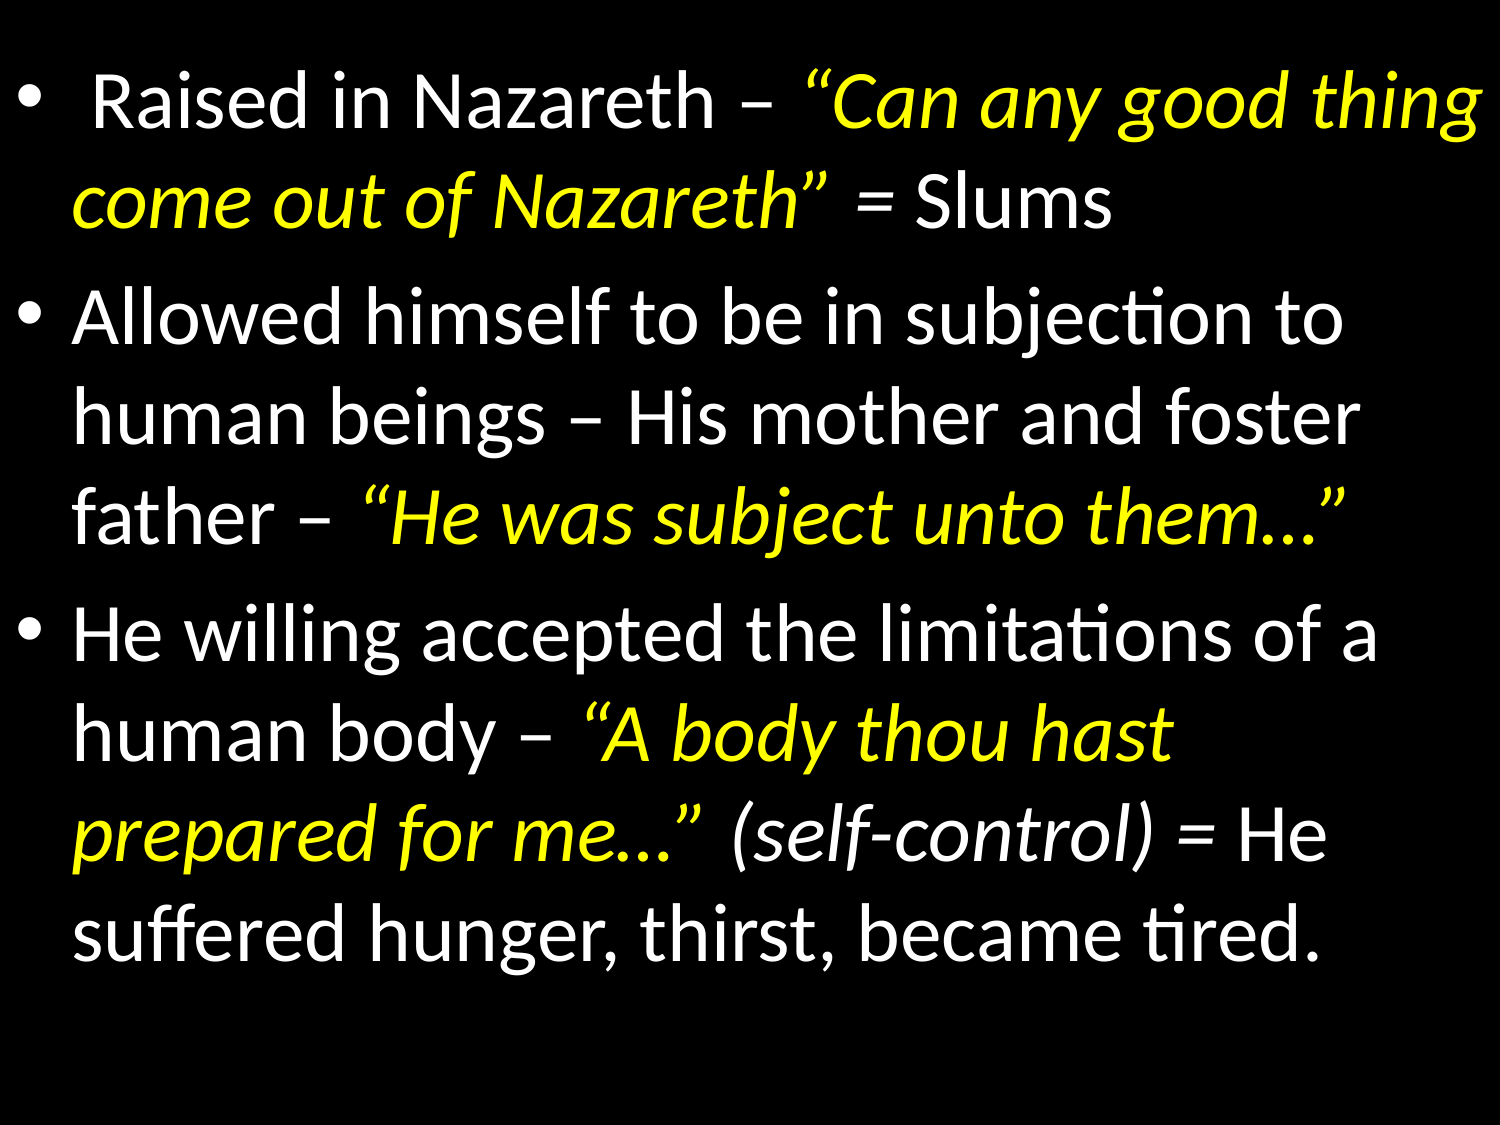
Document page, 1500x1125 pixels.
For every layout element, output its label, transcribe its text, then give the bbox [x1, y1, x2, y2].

list Raised in Nazareth – “Can any good thing come out of Nazareth” = Slums Allowed himself to be in subjection to human beings – His mother and foster father – “He was subject unto them…” He willing accepted the limitations of a human body – “A body thou hast prepared for me…” (self-control) = He suffered hunger, thirst, became tired. [0, 37, 1500, 1125]
